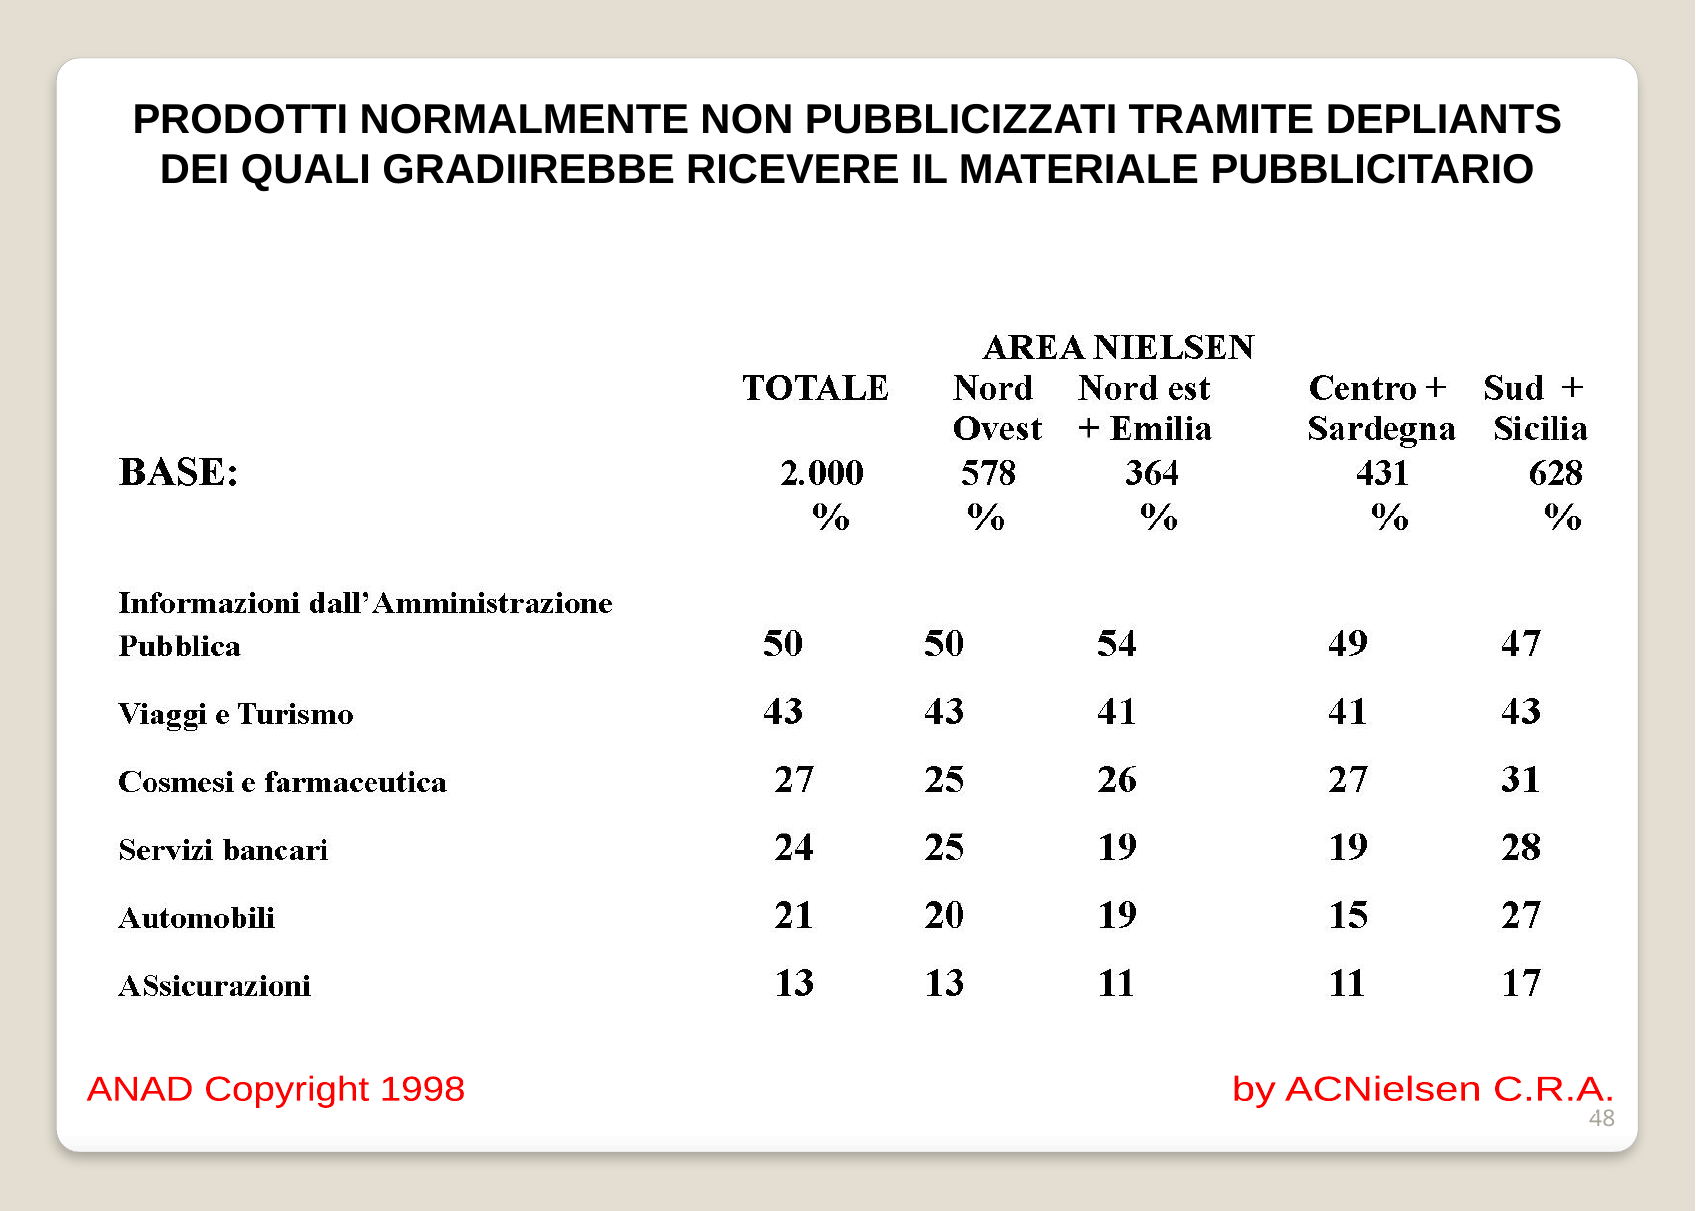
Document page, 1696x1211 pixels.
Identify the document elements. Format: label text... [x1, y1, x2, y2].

slide_number 48 [1547, 1078, 1633, 1144]
picture [113, 223, 1596, 1114]
text_box PRODOTTI NORMALMENTE NON PUBBLICIZZATI TRAMITE DEPLIANTS DEI QUALI GRADIIREBBE RICEVERE IL MATERIALE PUBBLICITARIO [73, 91, 1622, 217]
